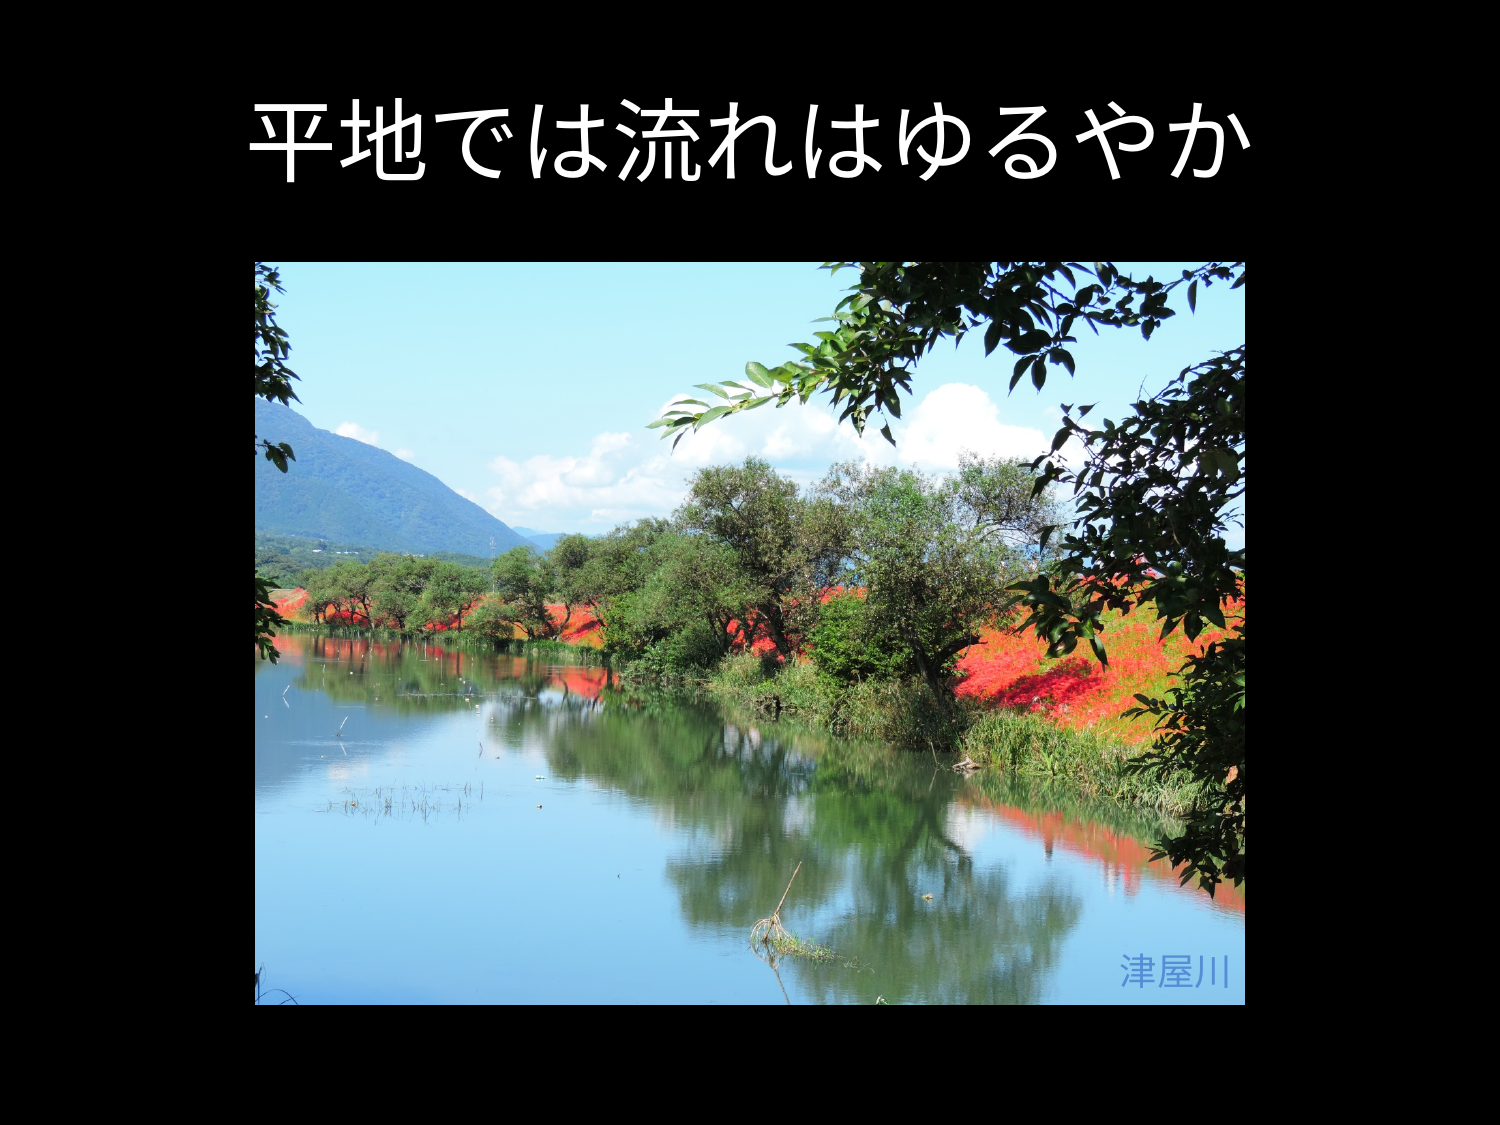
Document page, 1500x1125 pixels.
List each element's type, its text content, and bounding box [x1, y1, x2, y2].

title 平地では流れはゆるやか [75, 45, 1425, 233]
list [254, 262, 1246, 1006]
